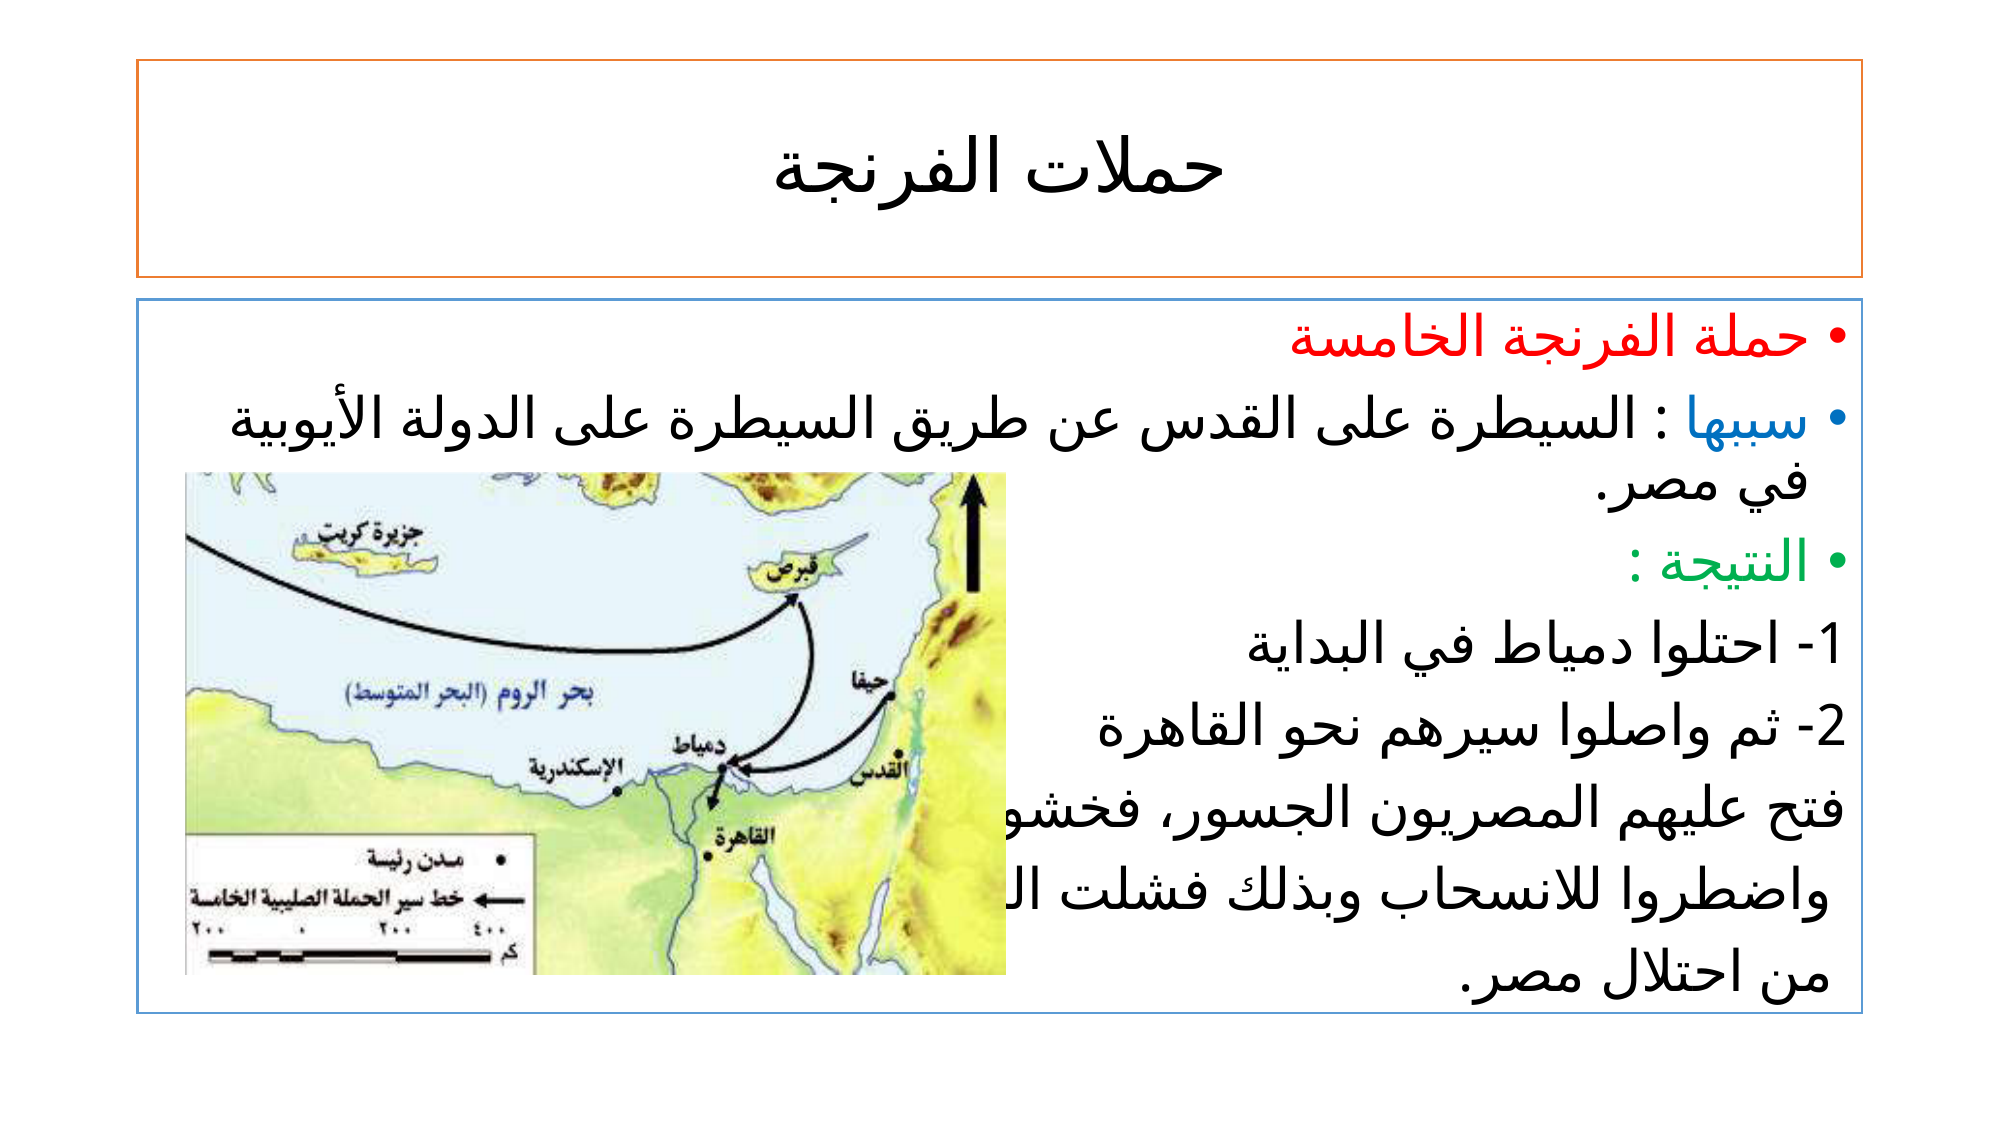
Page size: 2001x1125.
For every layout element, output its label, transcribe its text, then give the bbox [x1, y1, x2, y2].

title حملات الفرنجة [136, 59, 1863, 278]
list حملة الفرنجة الخامسة سببها : السيطرة على القدس عن طريق السيطرة على الدولة الأيوبية في مصر. النتيجة : 1- احتلوا دمياط في البداية 2- ثم واصلوا سيرهم نحو القاهرة فتح عليهم المصريون الجسور، فخشوا الغرق واضطروا للانسحاب وبذلك فشلت الحملة من احتلال مصر. [136, 298, 1863, 1014]
picture [185, 472, 1006, 975]
